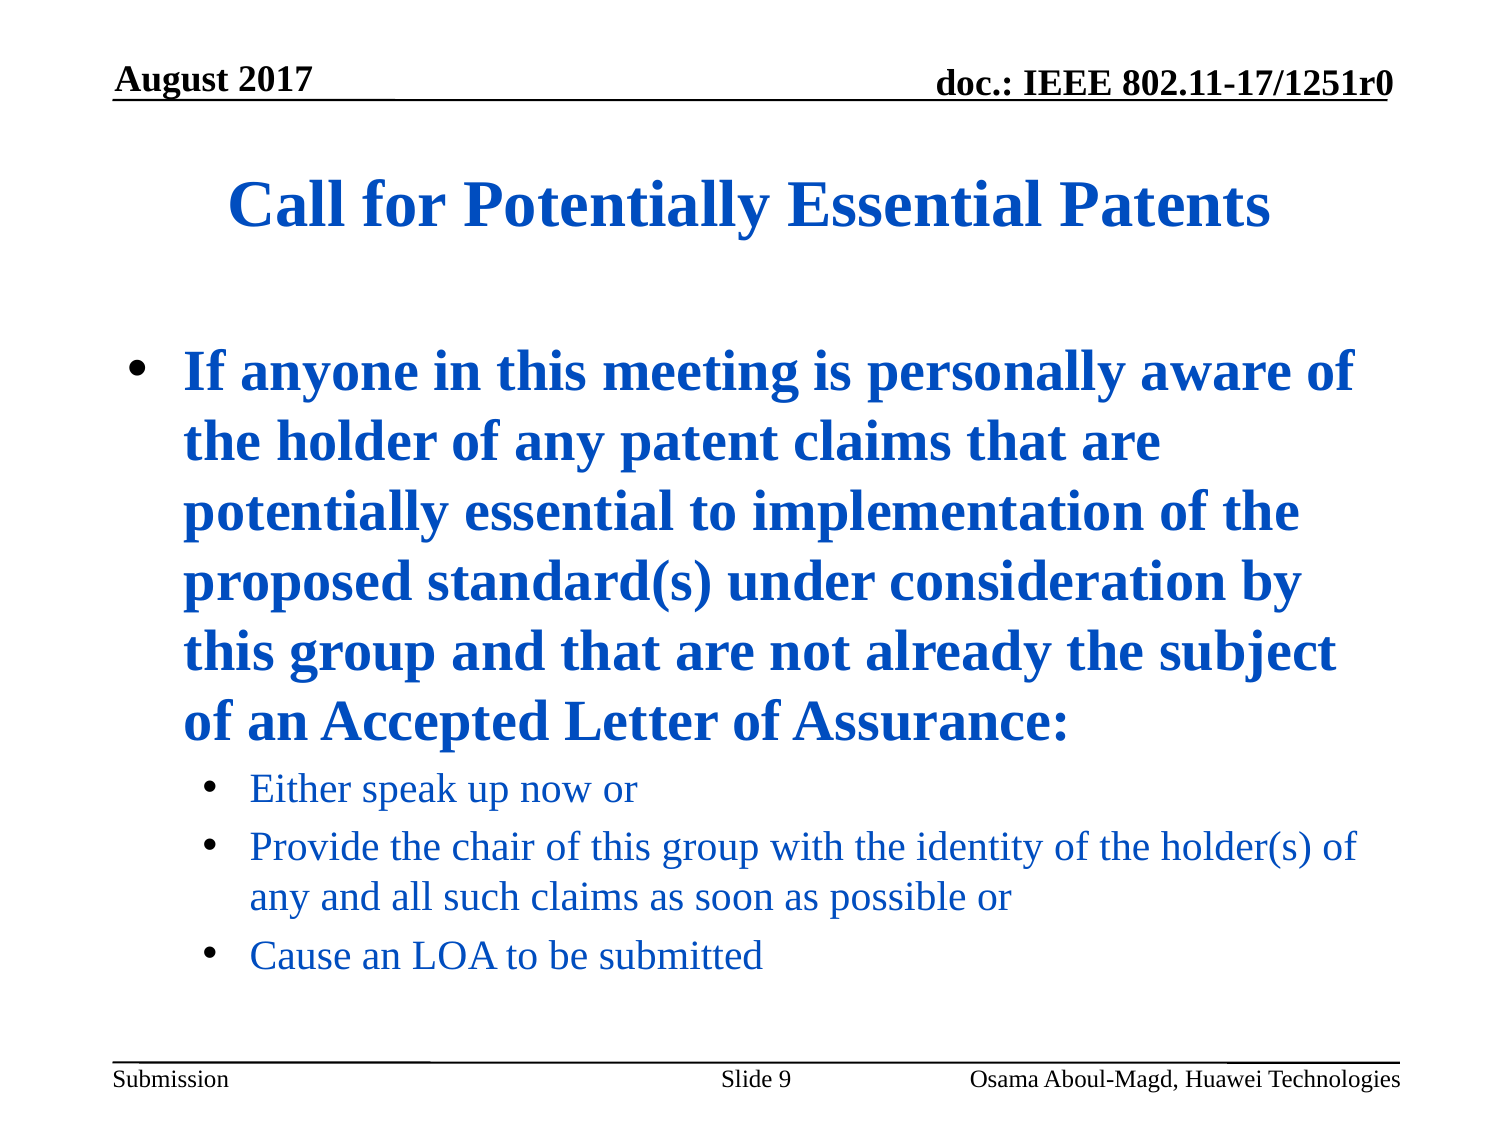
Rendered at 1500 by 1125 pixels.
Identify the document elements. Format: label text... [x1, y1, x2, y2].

slide_number Slide 9 [712, 1061, 800, 1123]
list If anyone in this meeting is personally aware of the holder of any patent claims that are potentially essential to implementation of the proposed standard(s) under consideration by this group and that are not already the subject of an Accepted Letter of Assurance: Either speak up now or Provide the chair of this group with the identity of the holder(s) of any and all such claims as soon as possible or Cause an LOA to be submitted [112, 324, 1388, 1000]
title Call for Potentially Essential Patents [112, 112, 1388, 288]
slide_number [114, 54, 423, 100]
footer Osama Aboul-Magd, Huawei Technologies [878, 1061, 1402, 1093]
